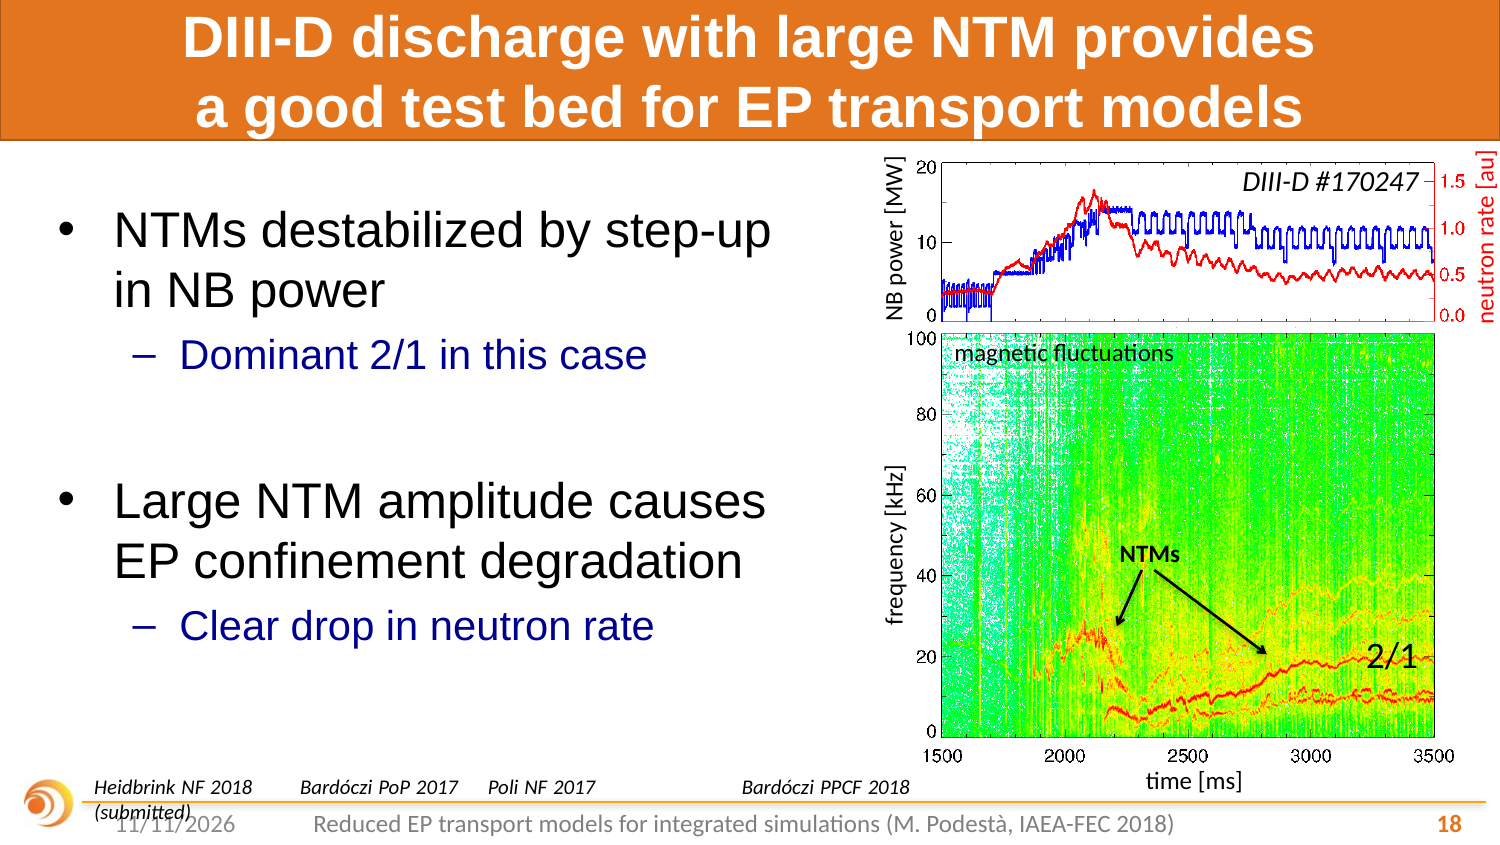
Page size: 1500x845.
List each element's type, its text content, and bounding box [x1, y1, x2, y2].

title DIII-D discharge with large NTM provides a good test bed for EP transport models [0, 0, 1500, 141]
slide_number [99, 799, 213, 845]
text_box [1116, 569, 1143, 627]
text_box neutron rate [au] [1468, 149, 1499, 325]
slide_number 18 [1127, 799, 1478, 845]
footer Reduced EP transport models for integrated simulations (M. Podestà, IAEA-FEC 2018) [213, 799, 1127, 845]
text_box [1154, 569, 1268, 655]
picture [871, 156, 1488, 791]
picture [24, 779, 74, 827]
list NTMs destabilized by step-up in NB power Dominant 2/1 in this case Large NTM amplitude causes EP confinement degradation Clear drop in neutron rate [12, 119, 844, 720]
text_box Heidbrink NF 2018 Bardóczi PoP 2017 Poli NF 2017 Bardóczi PPCF 2018 (submitted) [79, 766, 925, 832]
